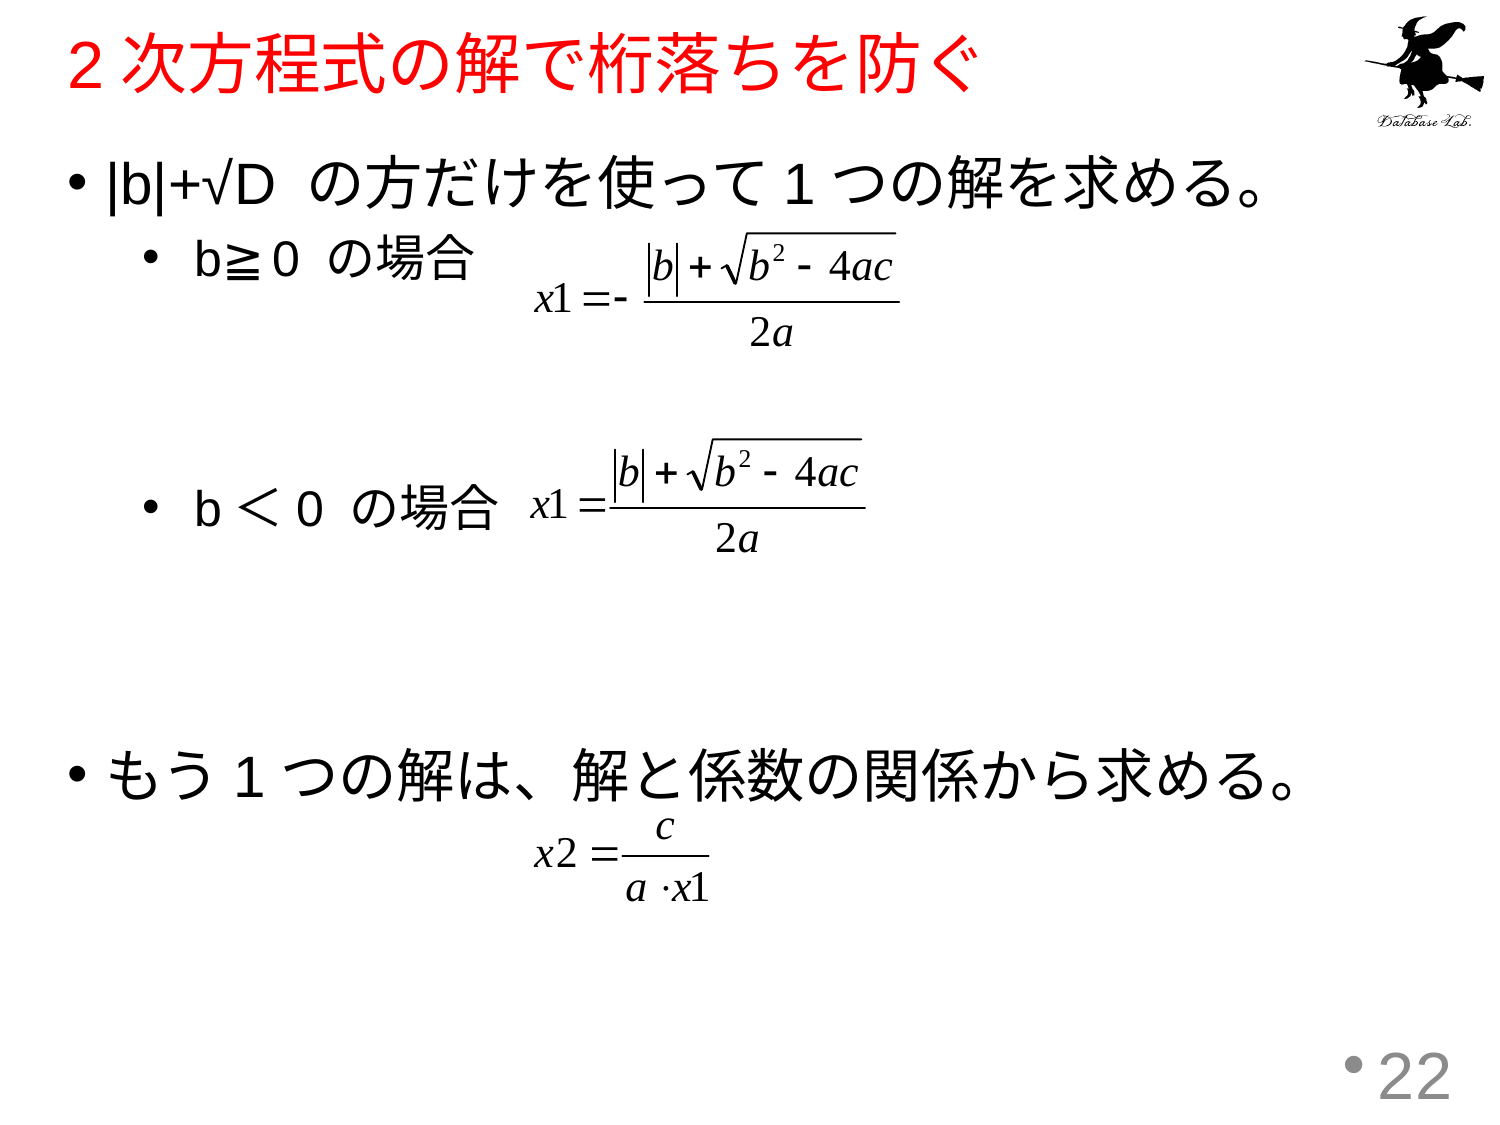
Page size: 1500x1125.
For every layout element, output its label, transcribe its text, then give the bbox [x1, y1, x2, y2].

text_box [525, 224, 910, 357]
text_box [525, 797, 717, 912]
slide_number 22 [1129, 1042, 1467, 1103]
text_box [521, 430, 873, 563]
list |b|+√D の方だけを使って1つの解を求める。 b≧0 の場合 b＜0 の場合 もう1つの解は、解と係数の関係から求める。 [52, 138, 1441, 1014]
picture [1362, 14, 1486, 130]
title 2次方程式の解で桁落ちを防ぐ [52, 28, 1441, 106]
